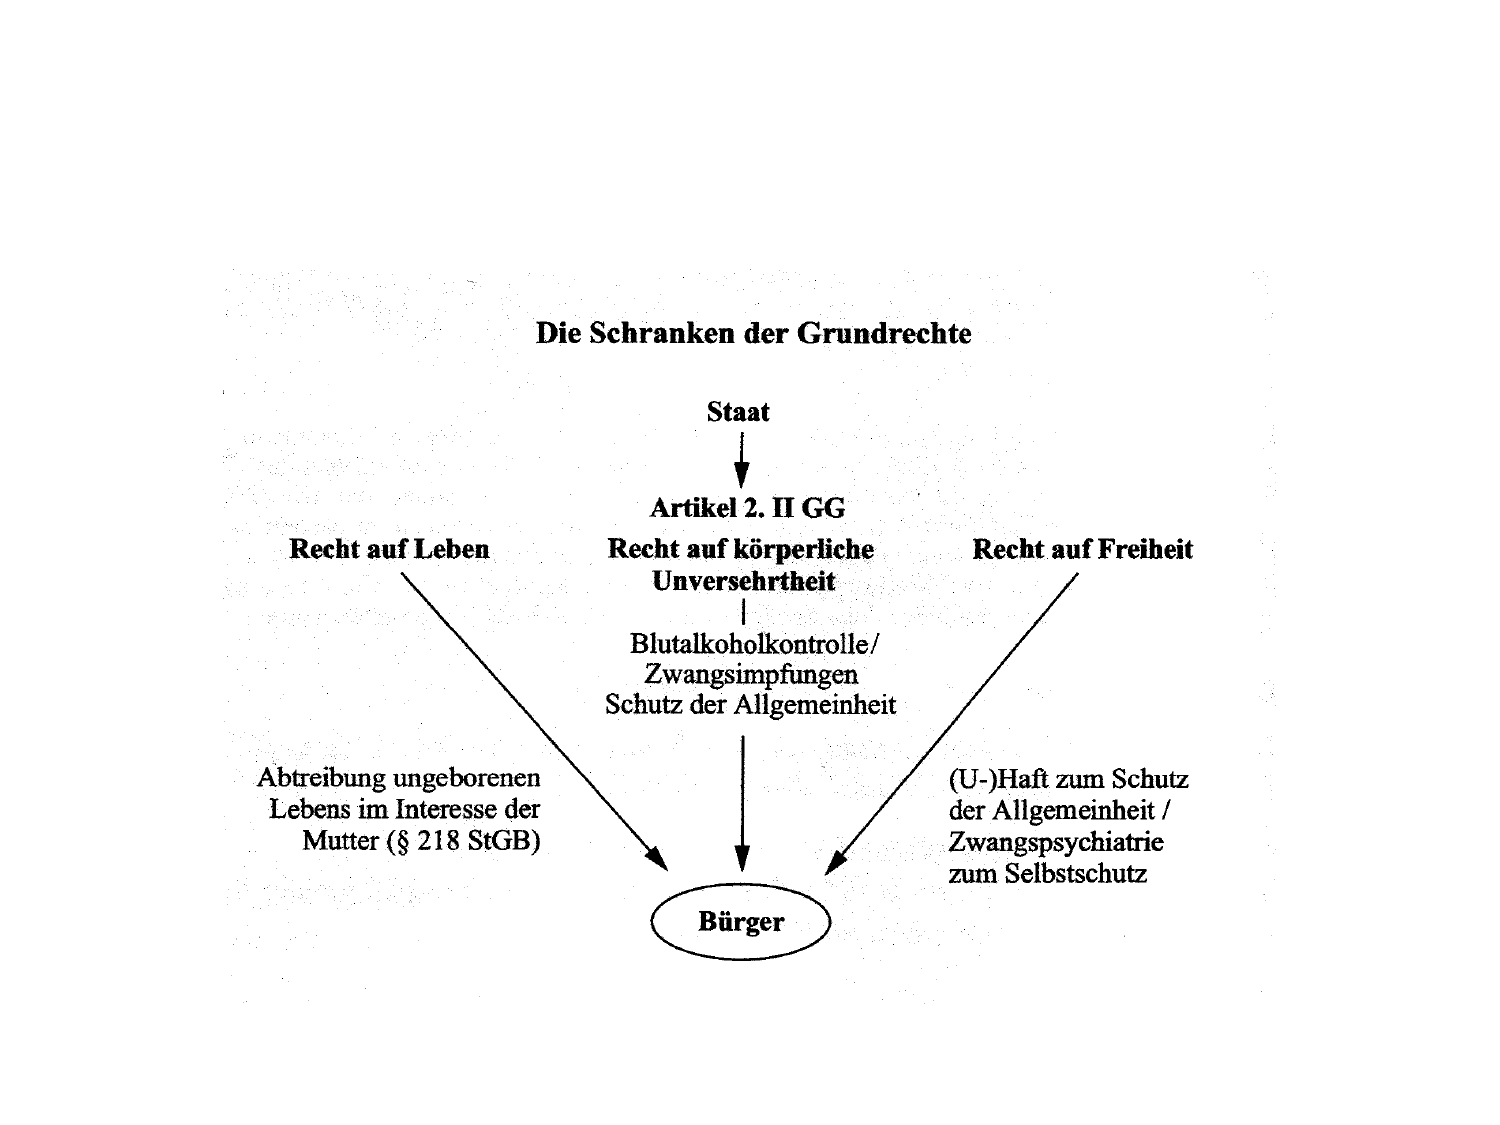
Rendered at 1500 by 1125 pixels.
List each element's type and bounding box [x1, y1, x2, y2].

list [223, 262, 1277, 1006]
